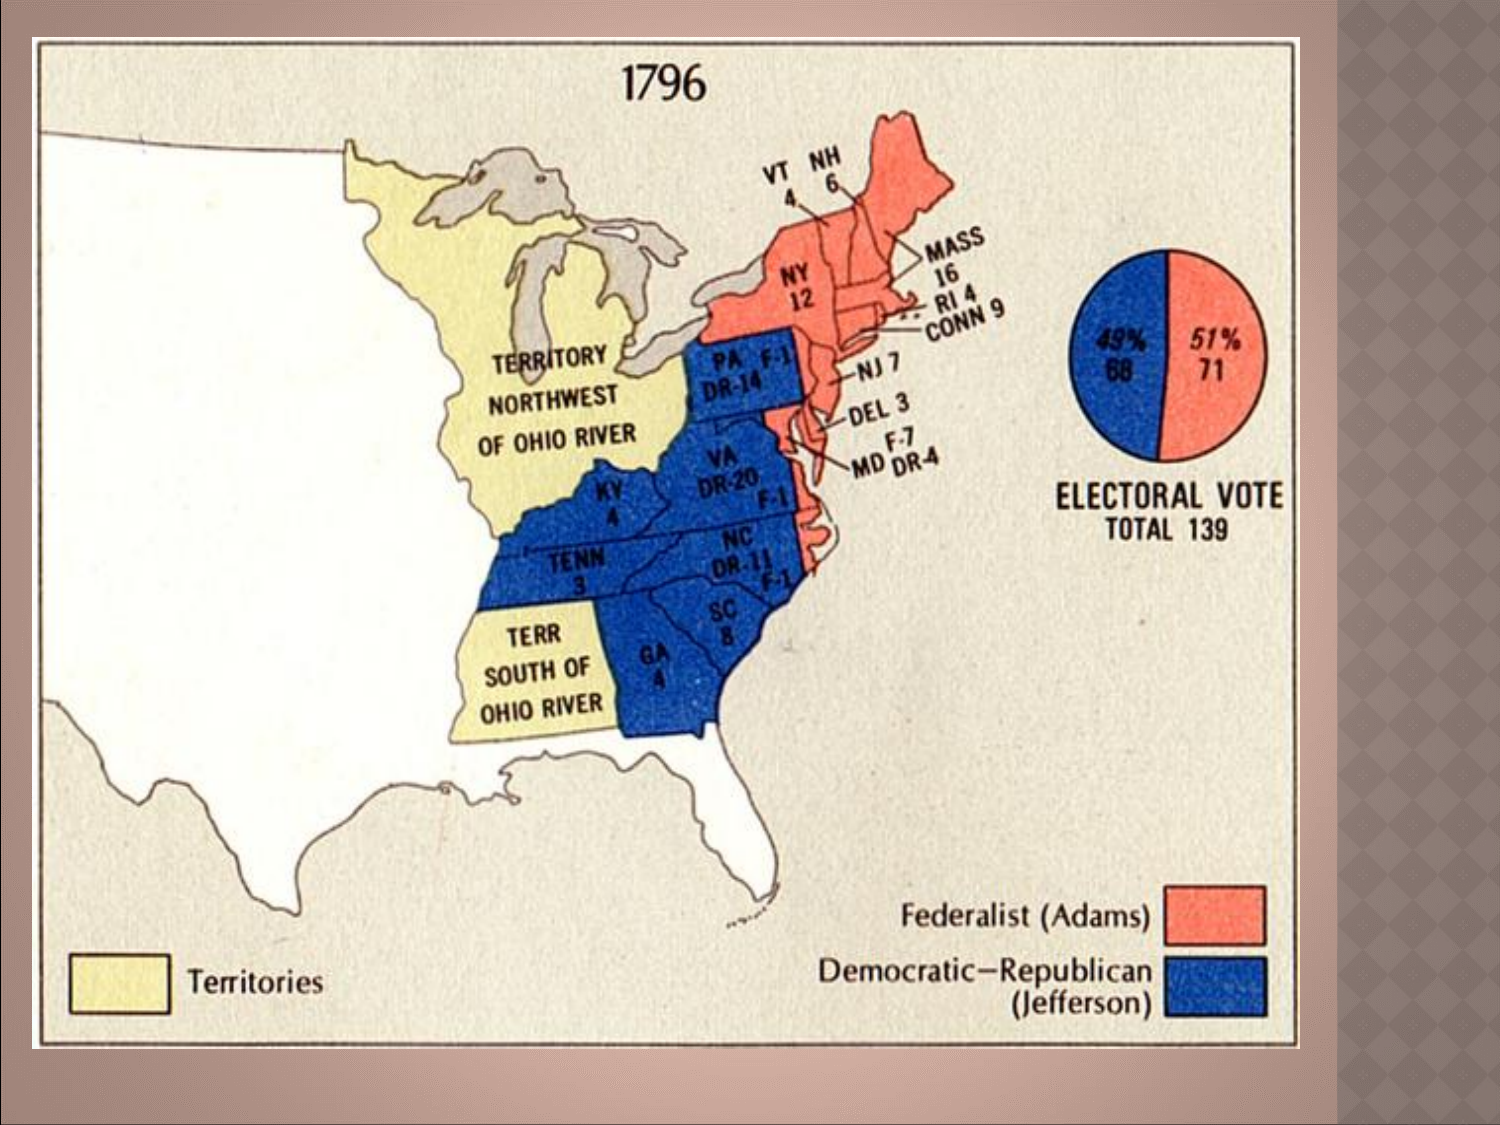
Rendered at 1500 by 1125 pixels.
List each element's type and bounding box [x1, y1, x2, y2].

picture [32, 37, 1301, 1049]
